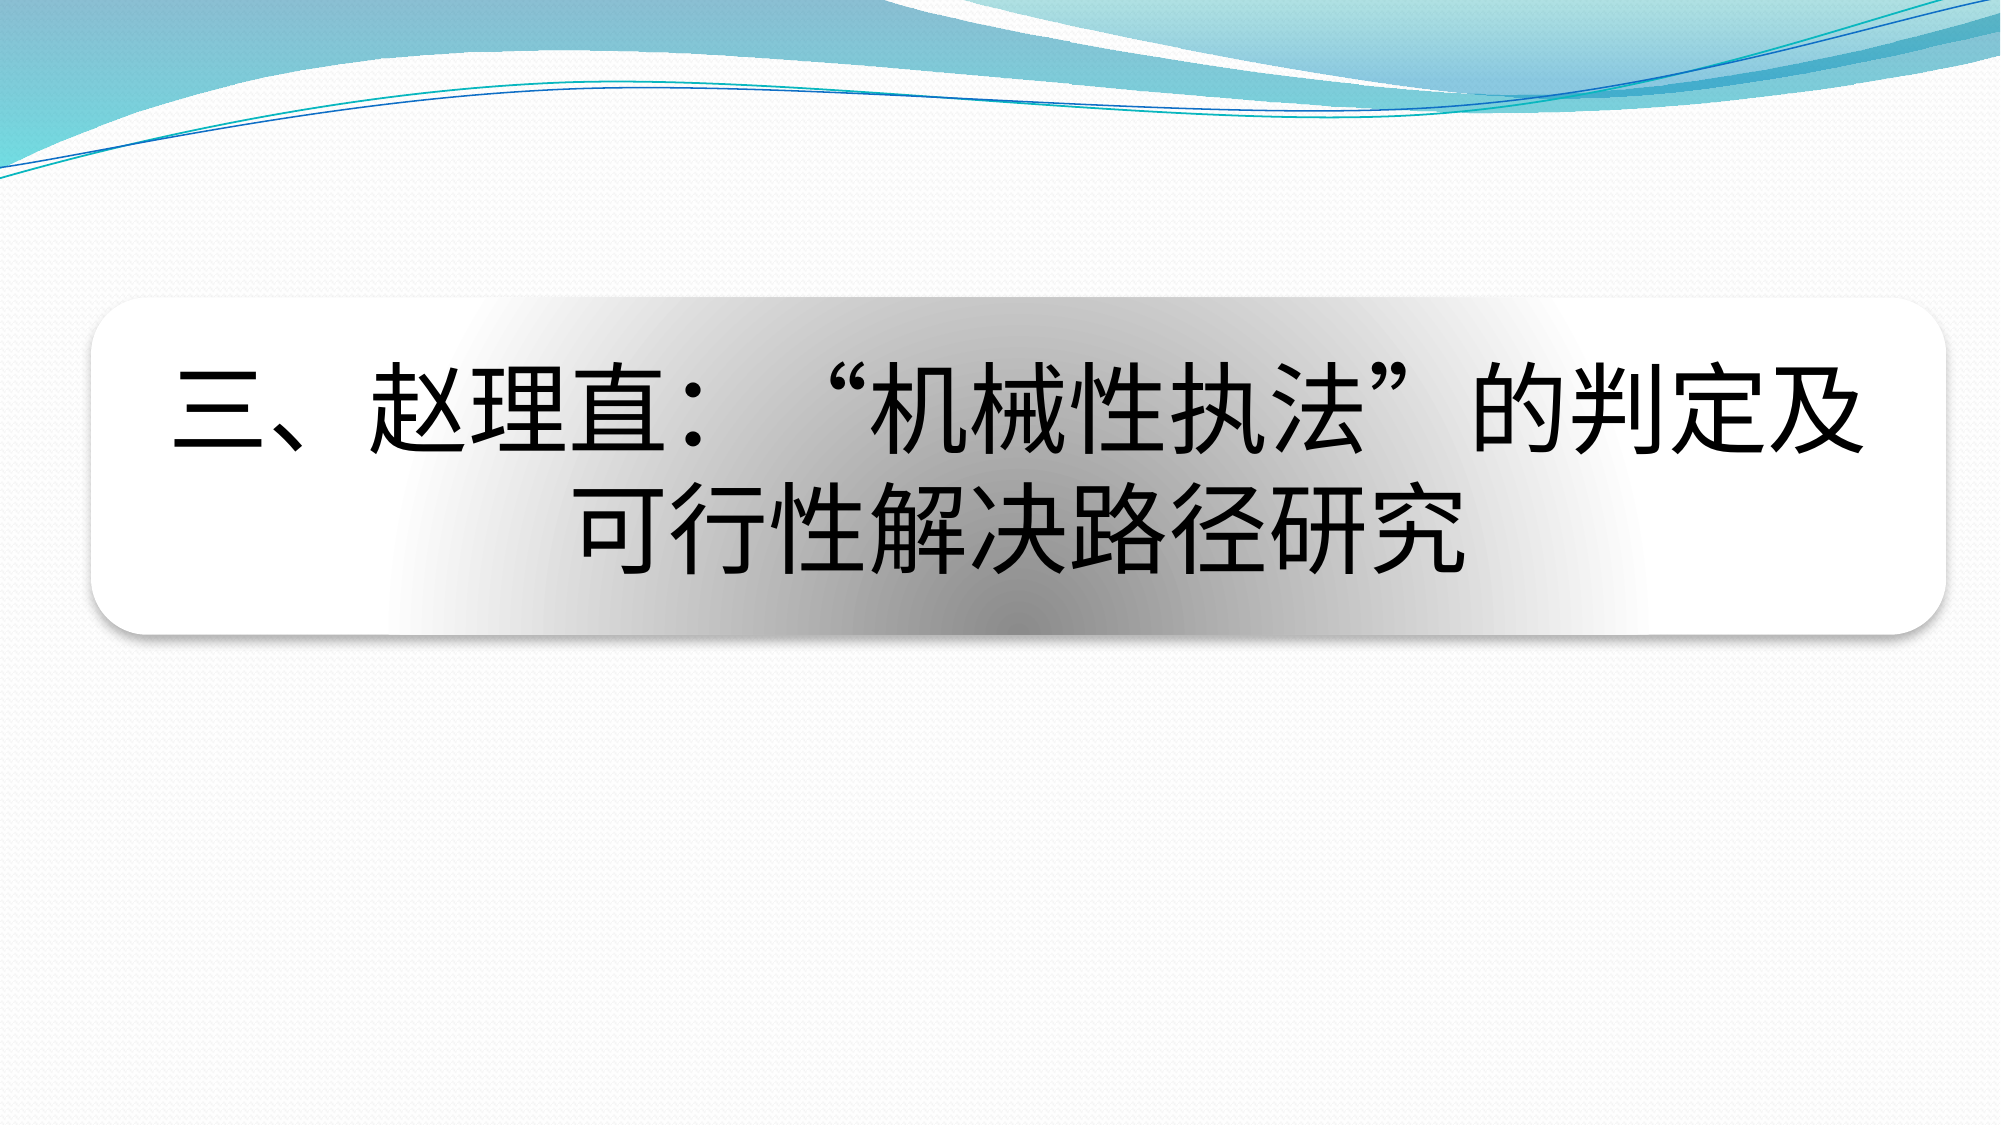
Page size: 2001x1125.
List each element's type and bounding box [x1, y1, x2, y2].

text_box [90, 297, 1947, 636]
